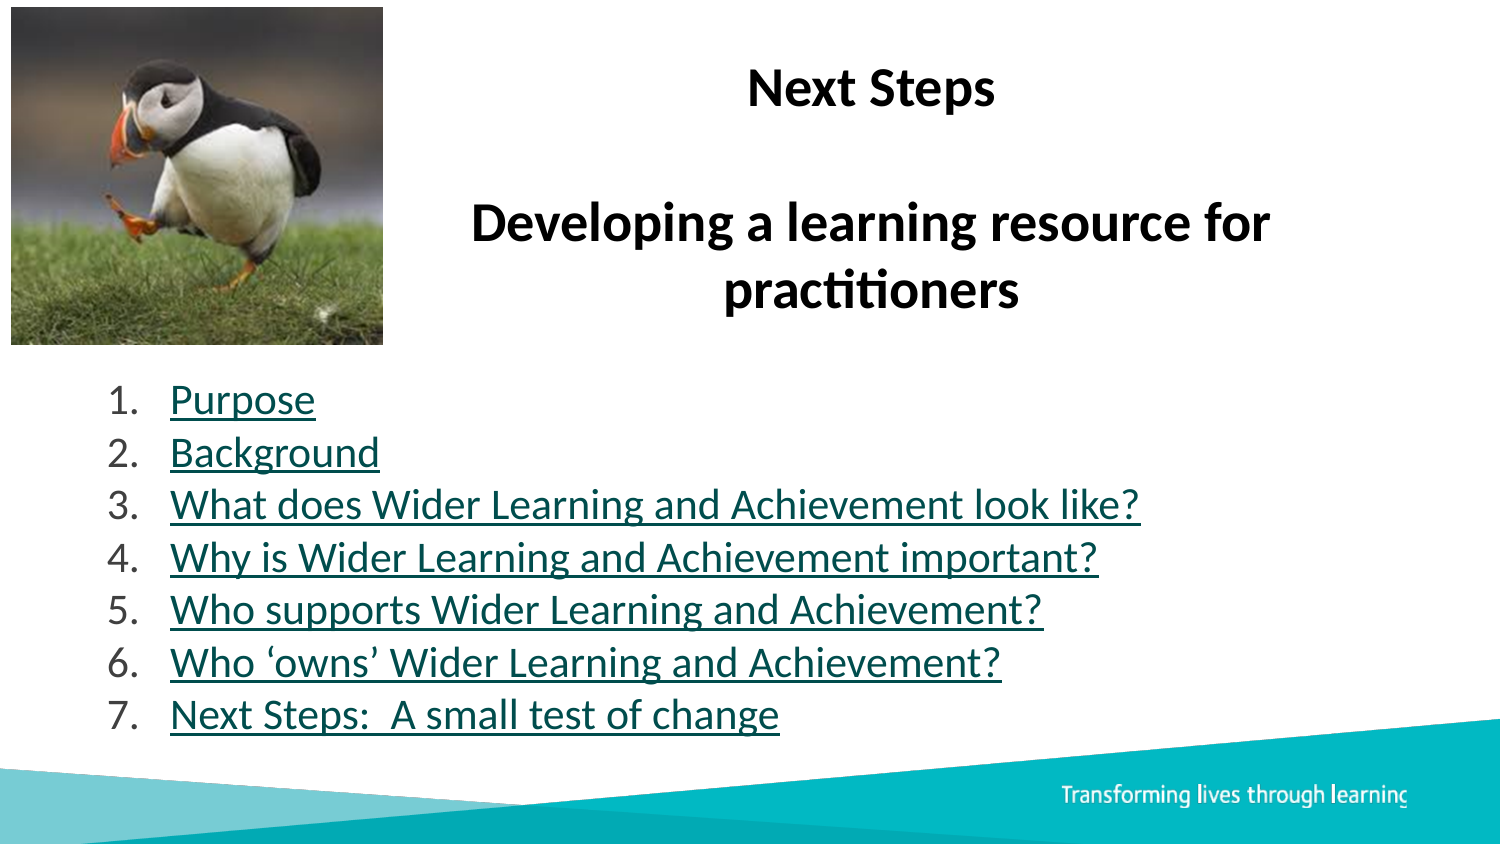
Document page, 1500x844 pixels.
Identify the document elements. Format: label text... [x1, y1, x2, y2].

text_box Purpose Background What does Wider Learning and Achievement look like? Why is Wider Learning and Achievement important? Who supports Wider Learning and Achievement? Who ‘owns’ Wider Learning and Achievement? Next Steps: A small test of change [95, 365, 1405, 745]
title Next Steps Developing a learning resource for practitioners [403, 28, 1340, 117]
picture [11, 6, 383, 345]
list [84, 198, 1416, 688]
